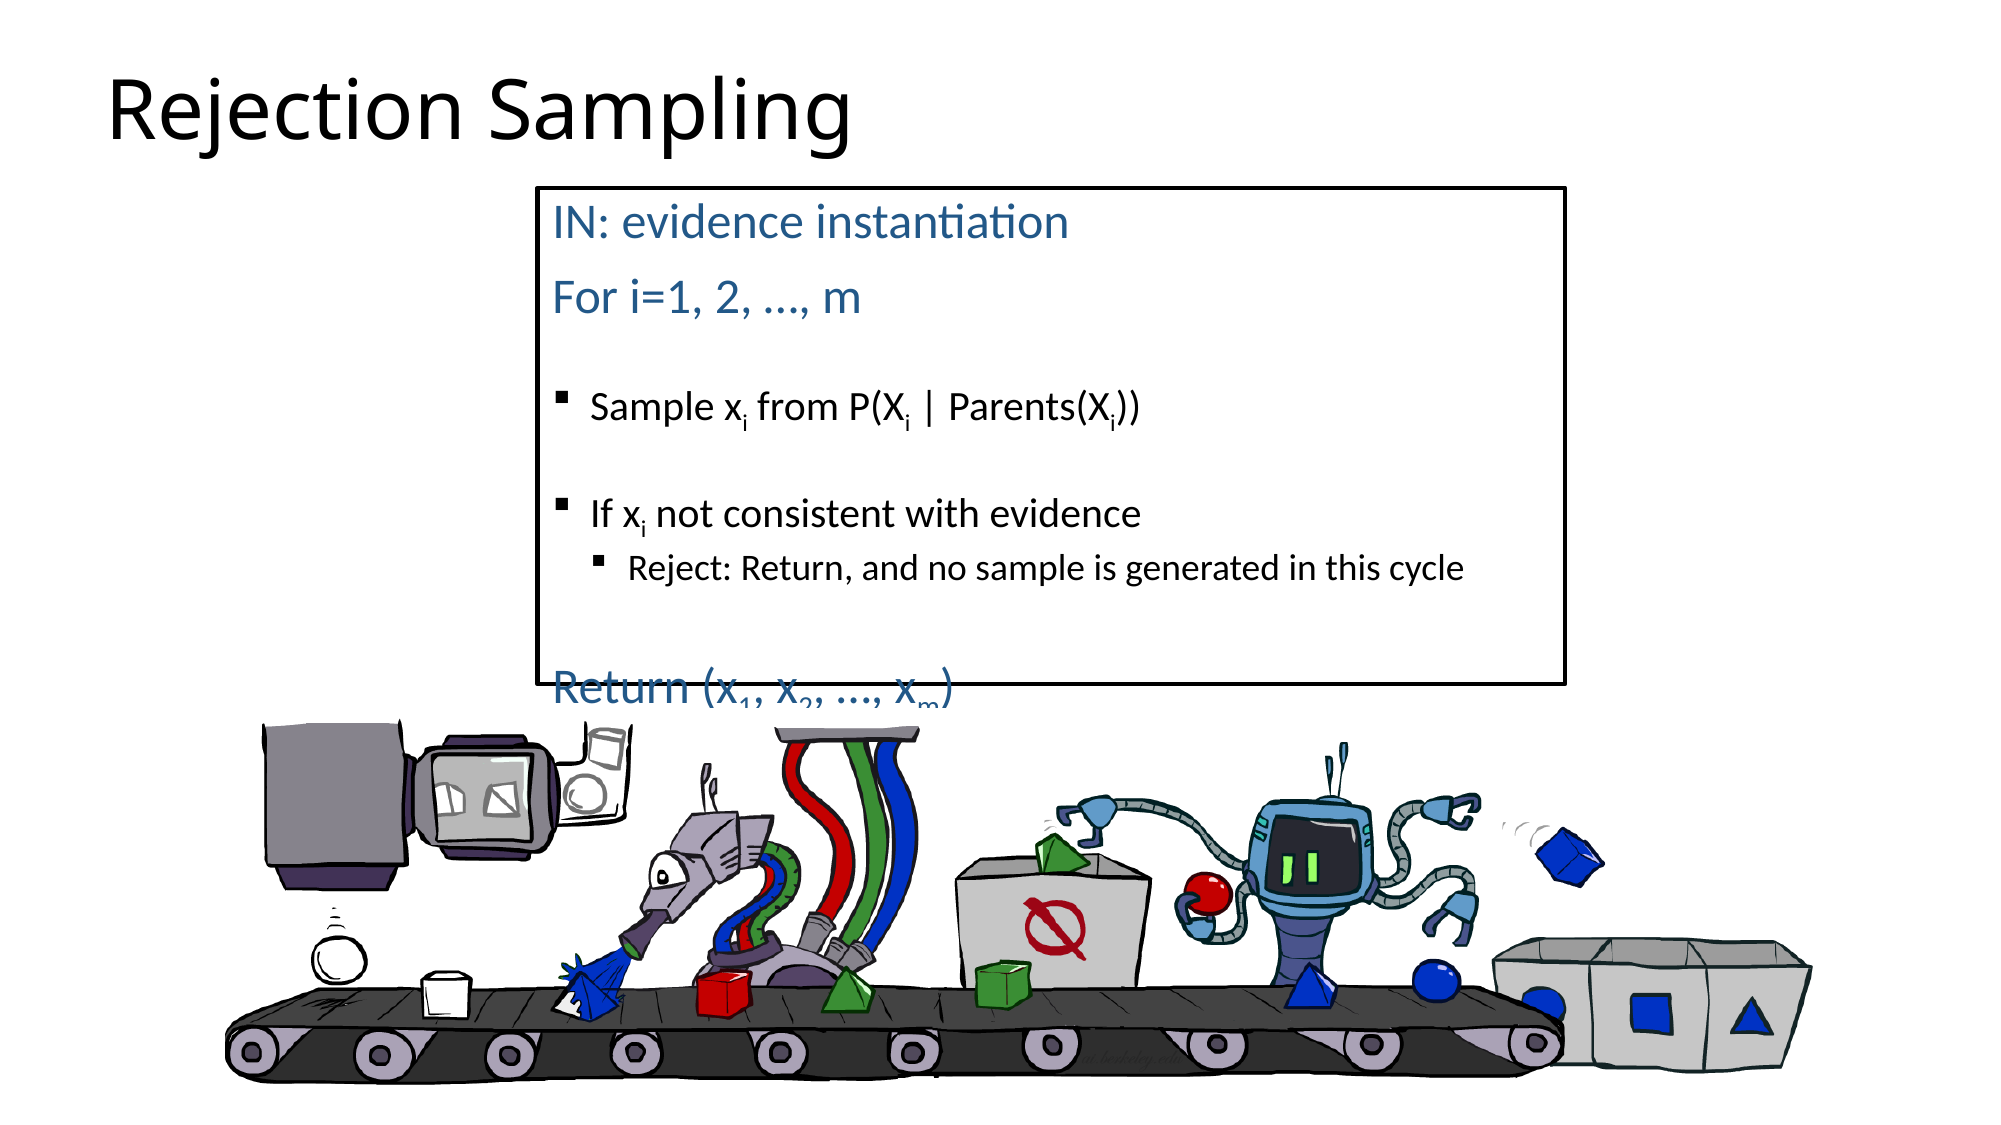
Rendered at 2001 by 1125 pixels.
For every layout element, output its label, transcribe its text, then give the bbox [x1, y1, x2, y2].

title Rejection Sampling [90, 60, 1816, 164]
picture [224, 708, 1825, 1125]
list IN: evidence instantiation For i=1, 2, …, m Sample xi from P(Xi | Parents(Xi)) If xi not consistent with evidence Reject: Return, and no sample is generated in this cycle Return (x1, x2, …, xm) [537, 187, 1565, 684]
